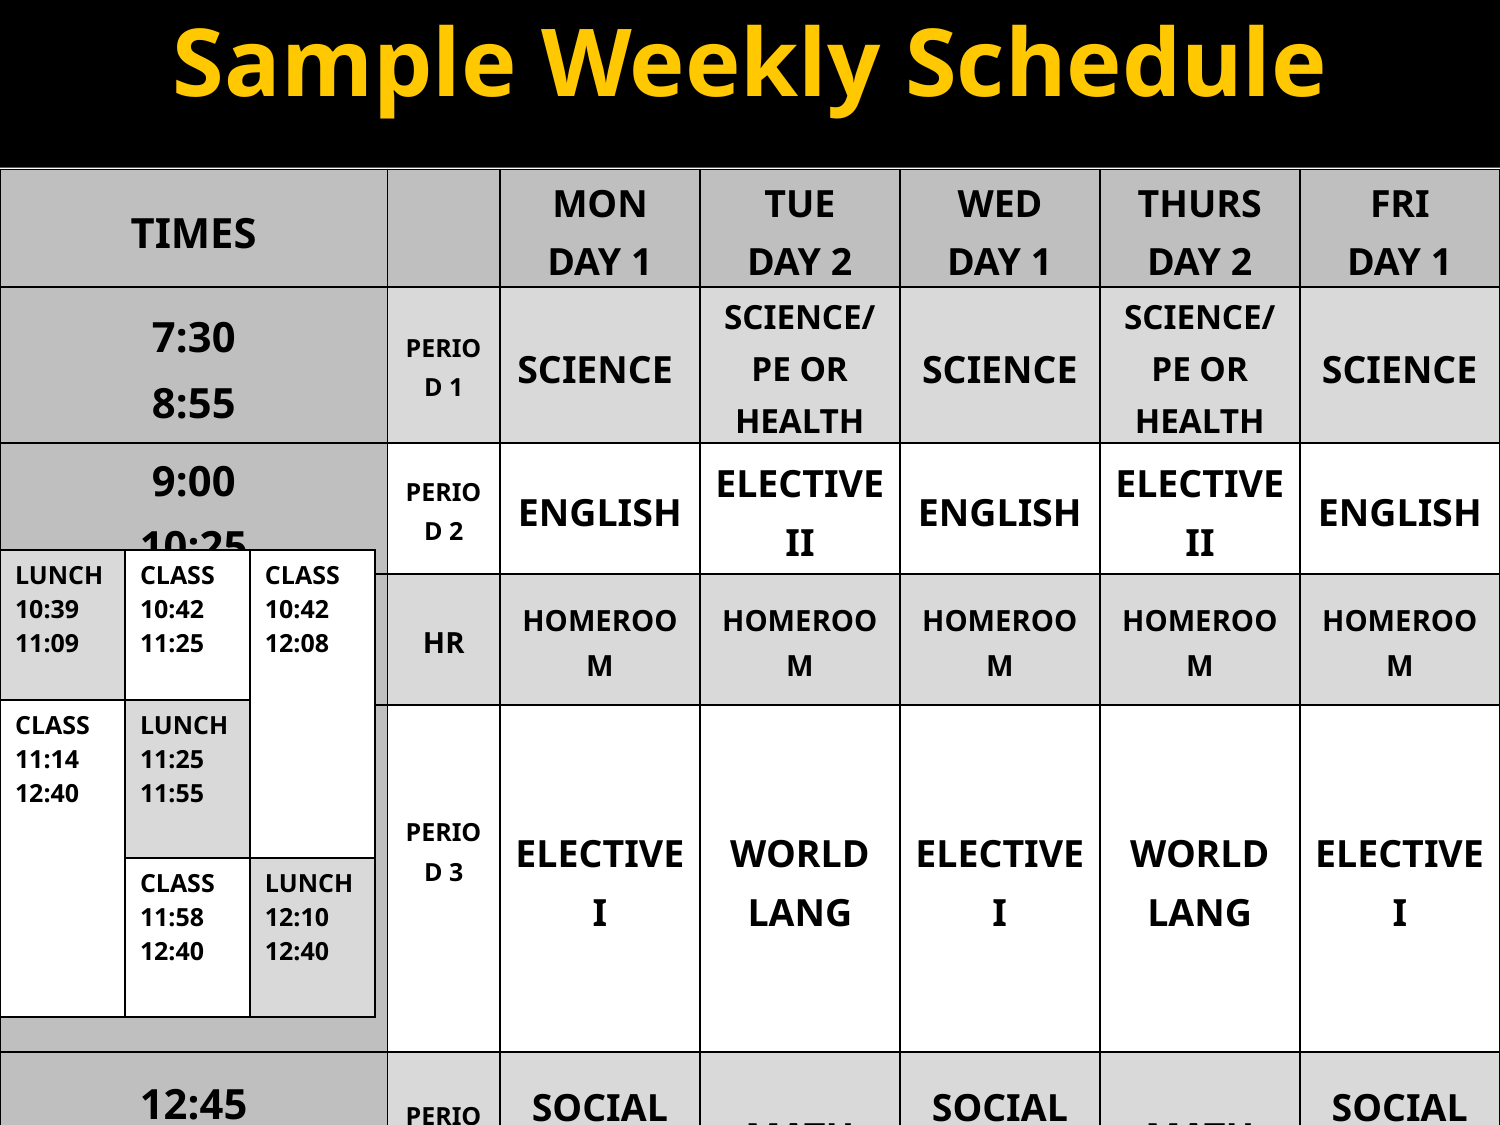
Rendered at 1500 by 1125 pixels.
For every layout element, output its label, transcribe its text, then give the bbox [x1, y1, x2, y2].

table_cell Period 4 [388, 1053, 499, 1125]
table_cell Social Studies [501, 1053, 699, 1125]
table_cell 9:00 10:25 [1, 444, 387, 573]
table_cell Homeroom [501, 575, 699, 704]
table_cell Elective I [501, 706, 699, 1051]
table_cell Homeroom [1301, 575, 1499, 704]
table_header Class 10:42 11:25 [126, 551, 249, 699]
table_cell Elective II [701, 444, 899, 573]
table_cell Science/ PE or Health [1101, 288, 1299, 442]
table_cell Elective I [1301, 706, 1499, 1051]
table_cell Social Studies [901, 1053, 1099, 1125]
table_cell English [501, 444, 699, 573]
table_header Wed Day 1 [901, 170, 1099, 286]
table_cell World Lang [701, 706, 899, 1051]
table_cell Homeroom [901, 575, 1099, 704]
table_header Thurs Day 2 [1101, 170, 1299, 286]
table_cell World Lang [1101, 706, 1299, 1051]
table_cell 12:45 2:10 [1, 1053, 387, 1125]
table_header Fri Day 1 [1301, 170, 1499, 286]
table_header Tue Day 2 [701, 170, 899, 286]
table_header Mon DAY 1 [501, 170, 699, 286]
table_cell Social Studies [1301, 1053, 1499, 1125]
table_header [388, 170, 499, 286]
table_cell Lunch 12:10 12:40 [251, 859, 374, 1016]
table_cell Homeroom [701, 575, 899, 704]
table_cell Elective I [901, 706, 1099, 1051]
table_cell Period 3 [388, 706, 499, 1051]
table_cell Class 11:14 12:40 [1, 701, 124, 1016]
table_header Times [1, 170, 387, 286]
table_cell HR [388, 575, 499, 704]
table_cell 7:30 8:55 [1, 288, 387, 442]
table_cell [1, 706, 387, 1051]
table_cell Lunch 11:25 11:55 [126, 701, 249, 857]
table_cell Science [501, 288, 699, 442]
table_cell Math [1101, 1053, 1299, 1125]
table_cell Period 2 [388, 444, 499, 573]
table_cell Elective II [1101, 444, 1299, 573]
table_cell English [901, 444, 1099, 573]
table_cell Science [901, 288, 1099, 442]
table_cell 10:30 10:37 [376, 575, 387, 704]
table_header Class 10:42 12:08 [251, 551, 374, 857]
table_cell Science/ PE or Health [701, 288, 899, 442]
table_header Lunch 10:39 11:09 [1, 551, 124, 699]
table_cell Math [701, 1053, 899, 1125]
table_cell Class 11:58 12:40 [126, 859, 249, 1016]
text_box Sample Weekly Schedule [0, 0, 1500, 168]
table_cell Science [1301, 288, 1499, 442]
table_cell English [1301, 444, 1499, 573]
table_cell Period 1 [388, 288, 499, 442]
table_cell Homeroom [1101, 575, 1299, 704]
